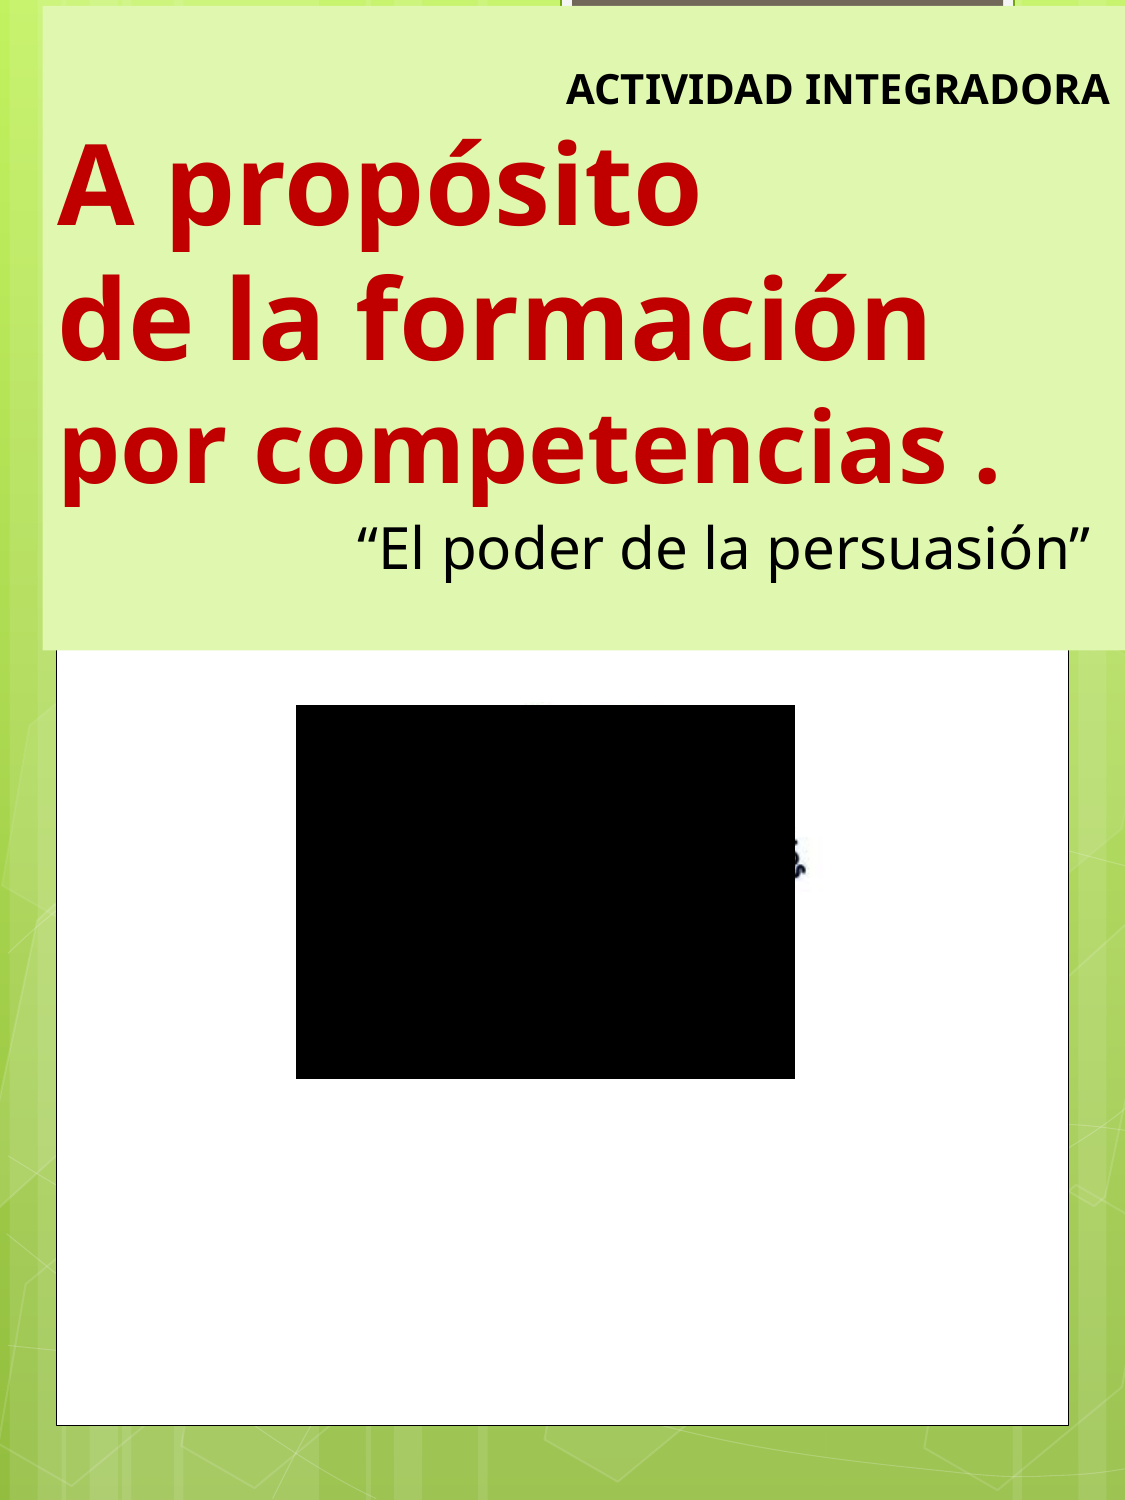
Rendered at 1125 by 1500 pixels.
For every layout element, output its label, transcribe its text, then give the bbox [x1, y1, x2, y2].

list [295, 704, 796, 1080]
text_box ACTIVIDAD INTEGRADORA A propósito de la formación por competencias . “El poder de la persuasión” [42, 5, 1125, 651]
picture [417, 702, 823, 1058]
